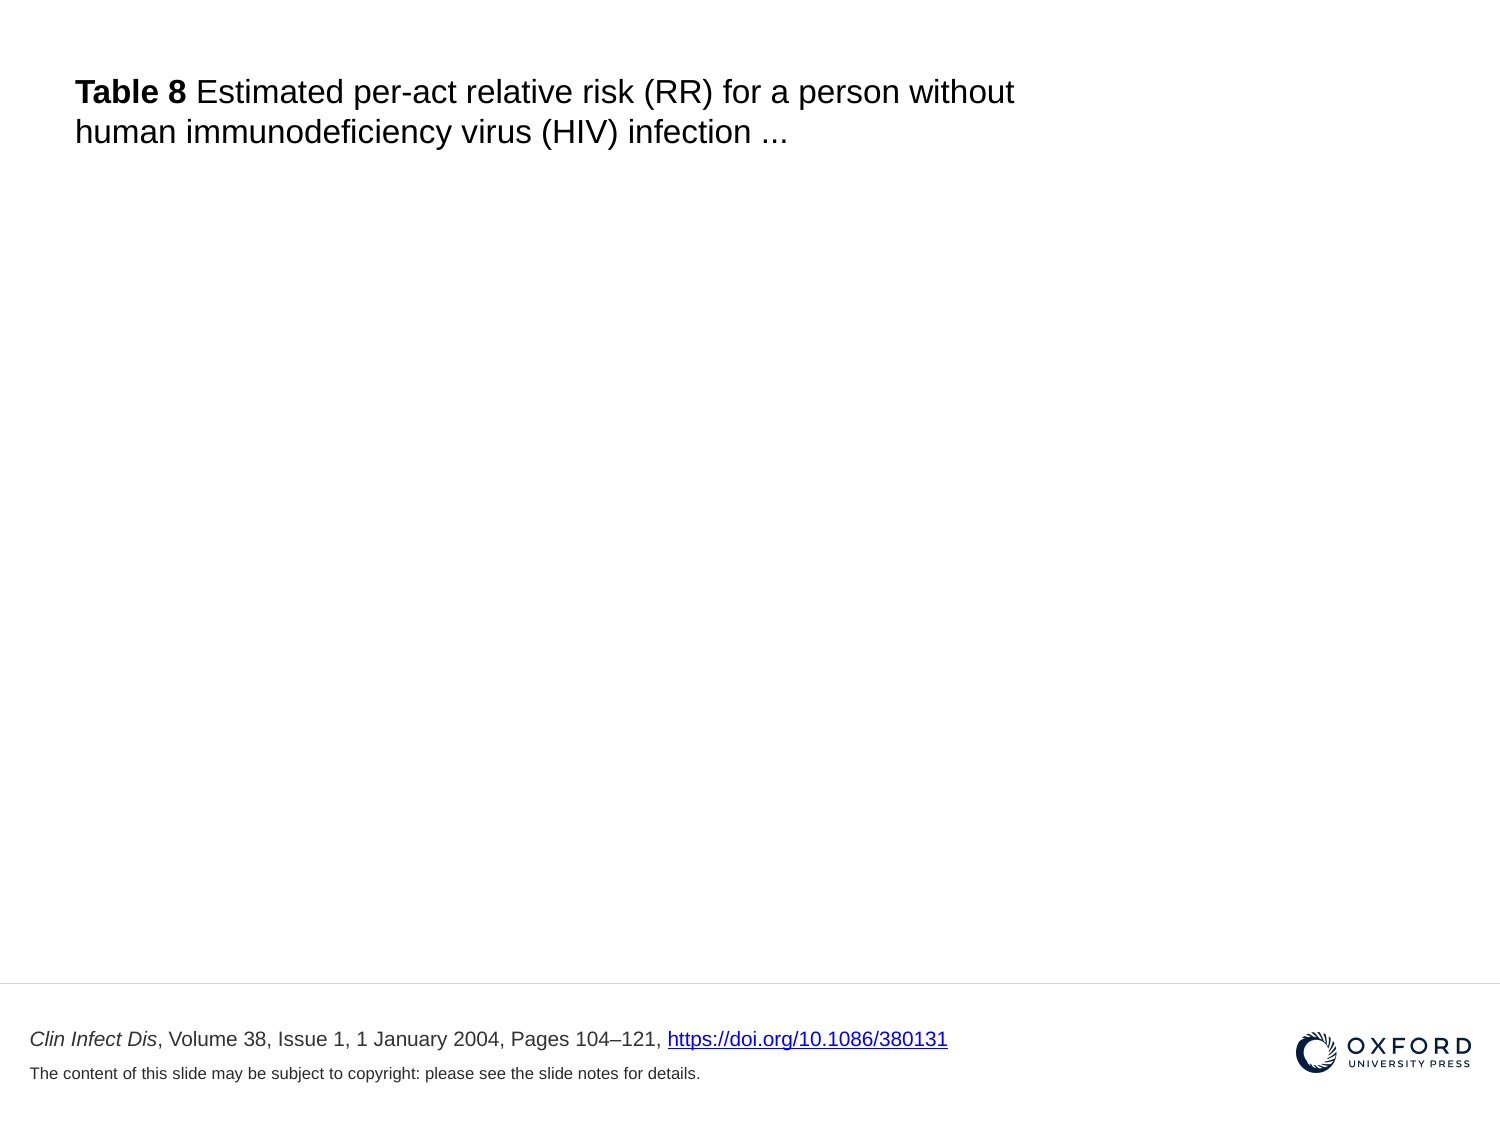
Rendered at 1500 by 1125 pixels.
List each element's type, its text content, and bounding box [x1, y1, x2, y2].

title Table 8 Estimated per-act relative risk (RR) for a person without human immunodeficiency virus (HIV) infection ... [75, 69, 1078, 171]
picture [1296, 1032, 1471, 1073]
footer Clin Infect Dis, Volume 38, Issue 1, 1 January 2004, Pages 104–121, https://doi.org/10.1086/380131 The content of this slide may be subject to copyright: please see the slide notes for details. [0, 983, 1260, 1125]
